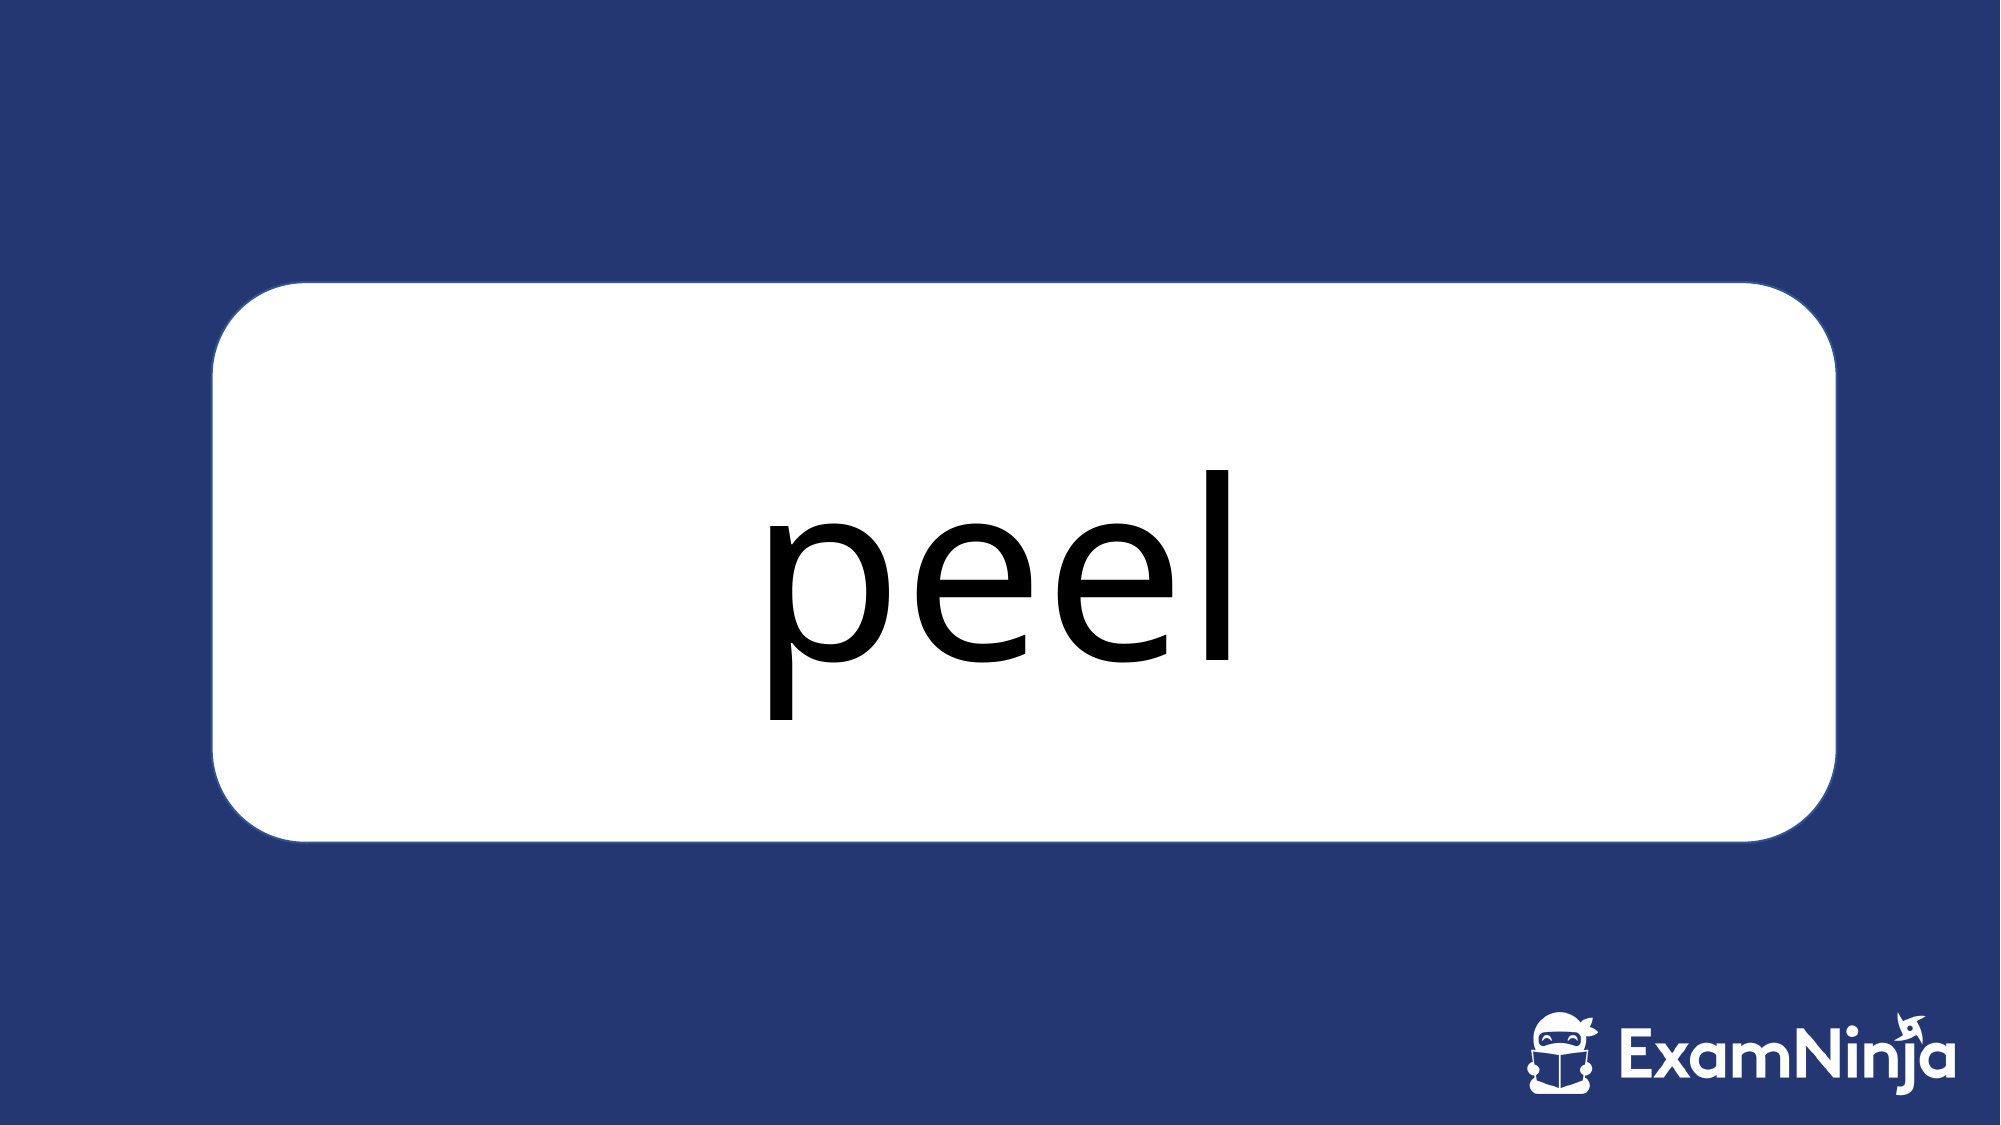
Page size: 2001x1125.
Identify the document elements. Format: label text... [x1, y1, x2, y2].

picture [1501, 1003, 1979, 1102]
text_box peel [143, 403, 1857, 719]
text_box [210, 281, 1838, 403]
text_box [210, 719, 1838, 844]
